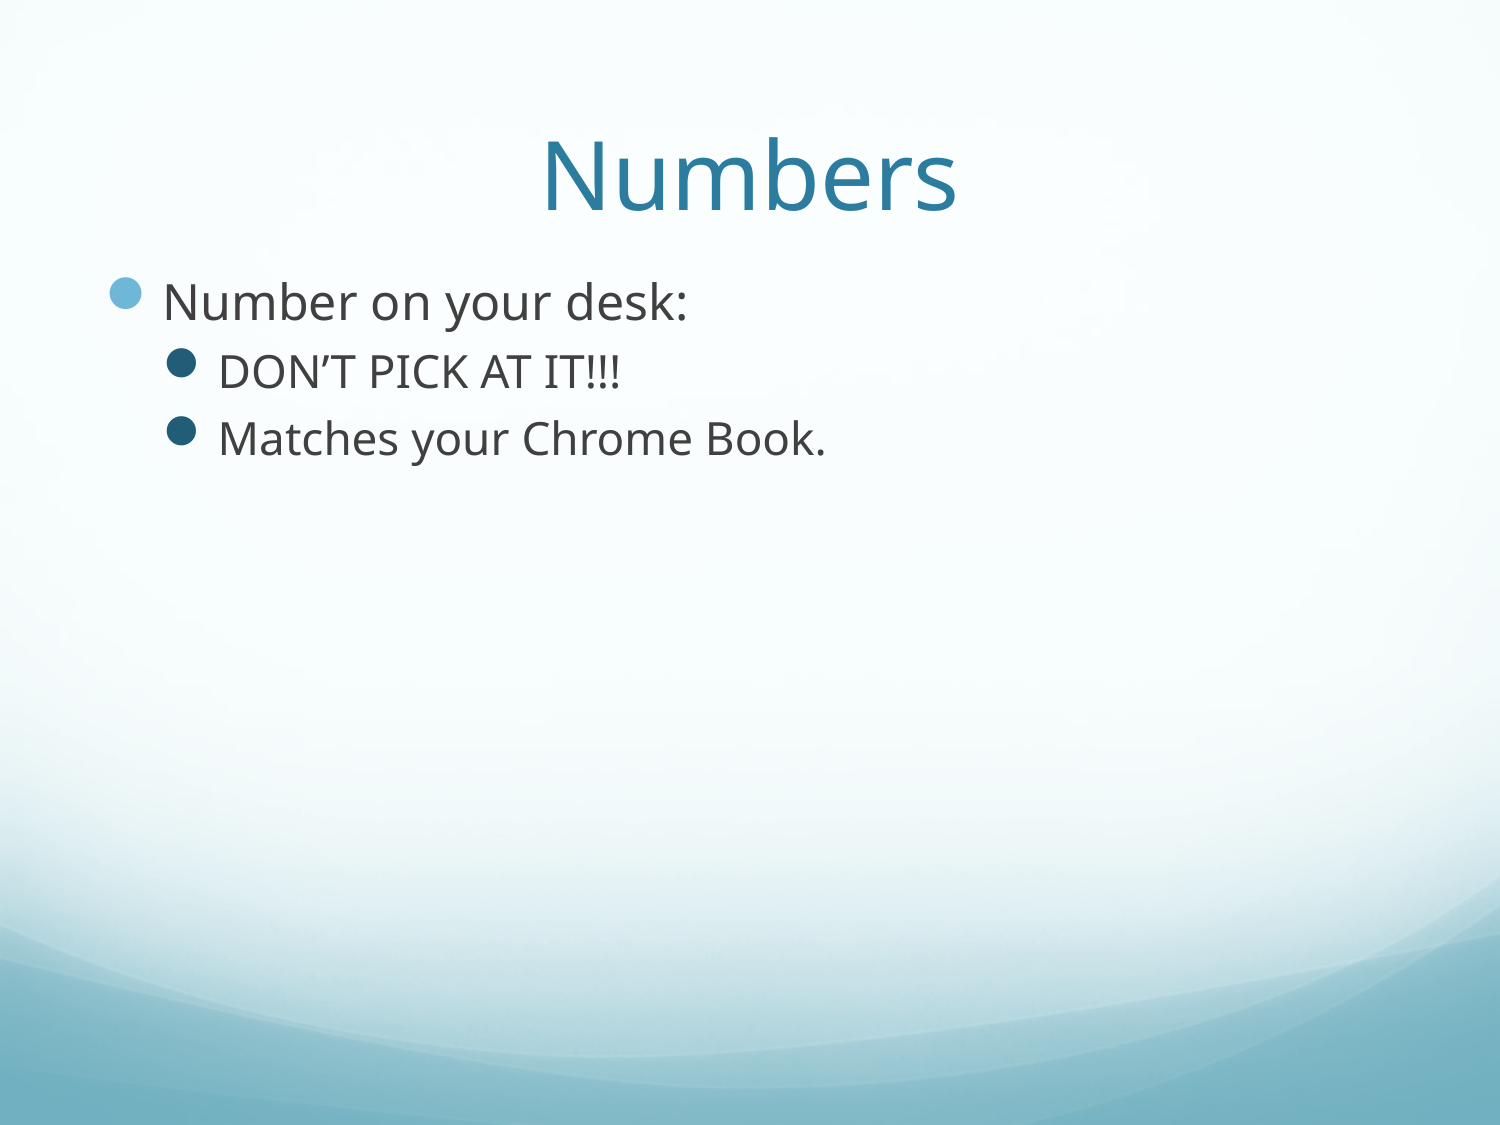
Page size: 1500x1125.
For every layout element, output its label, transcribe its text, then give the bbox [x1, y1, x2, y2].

title Numbers [90, 17, 1410, 237]
list Number on your desk: DON’T PICK AT IT!!! Matches your Chrome Book. [90, 262, 1410, 975]
